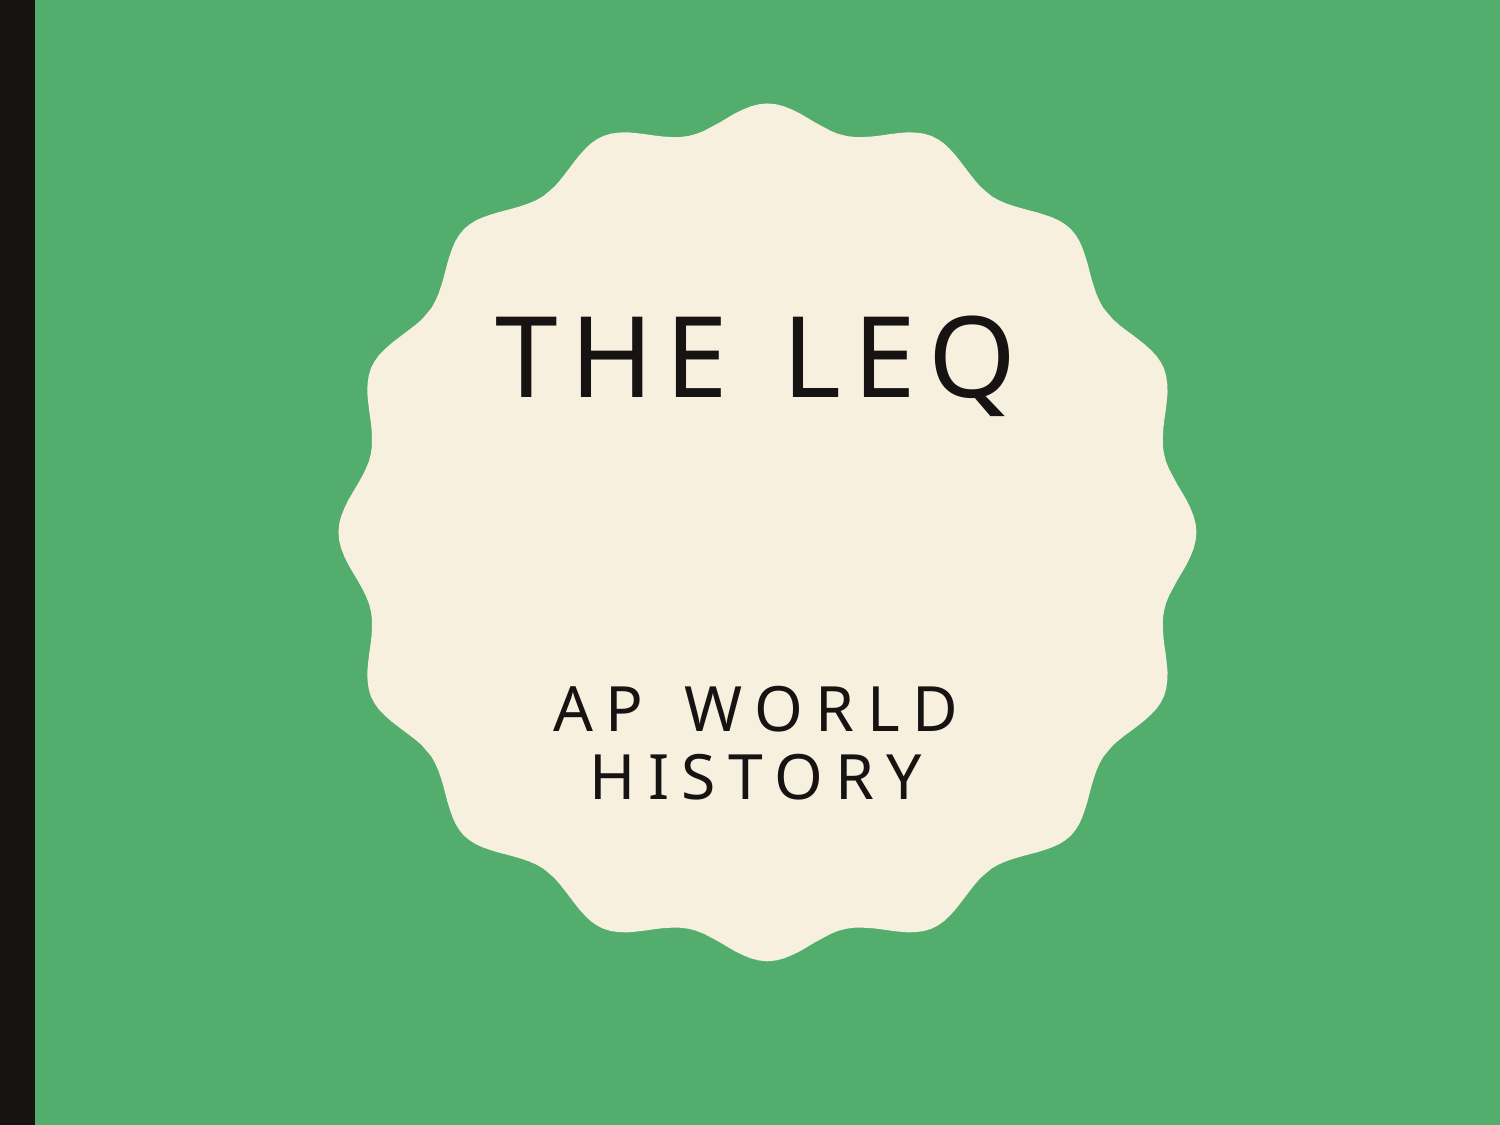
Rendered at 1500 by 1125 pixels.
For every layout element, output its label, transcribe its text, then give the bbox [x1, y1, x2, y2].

title The LEq AP World History [450, 312, 1075, 875]
